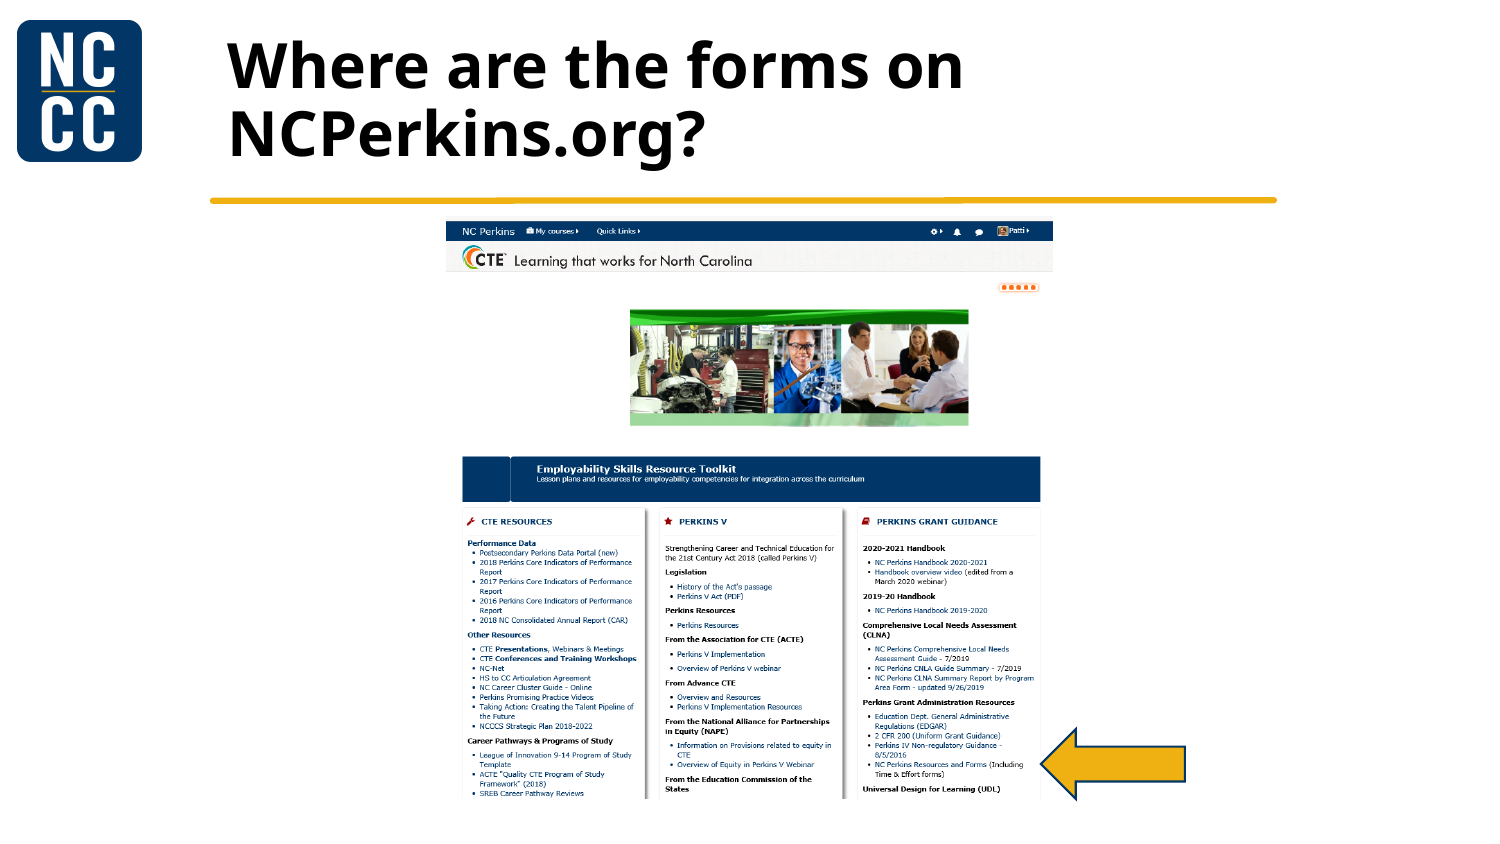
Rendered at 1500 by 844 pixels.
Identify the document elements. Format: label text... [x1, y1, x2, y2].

title Where are the forms on NCPerkins.org? [212, 20, 1421, 184]
text_box [1053, 726, 1186, 802]
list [446, 216, 1053, 799]
picture [17, 20, 142, 162]
